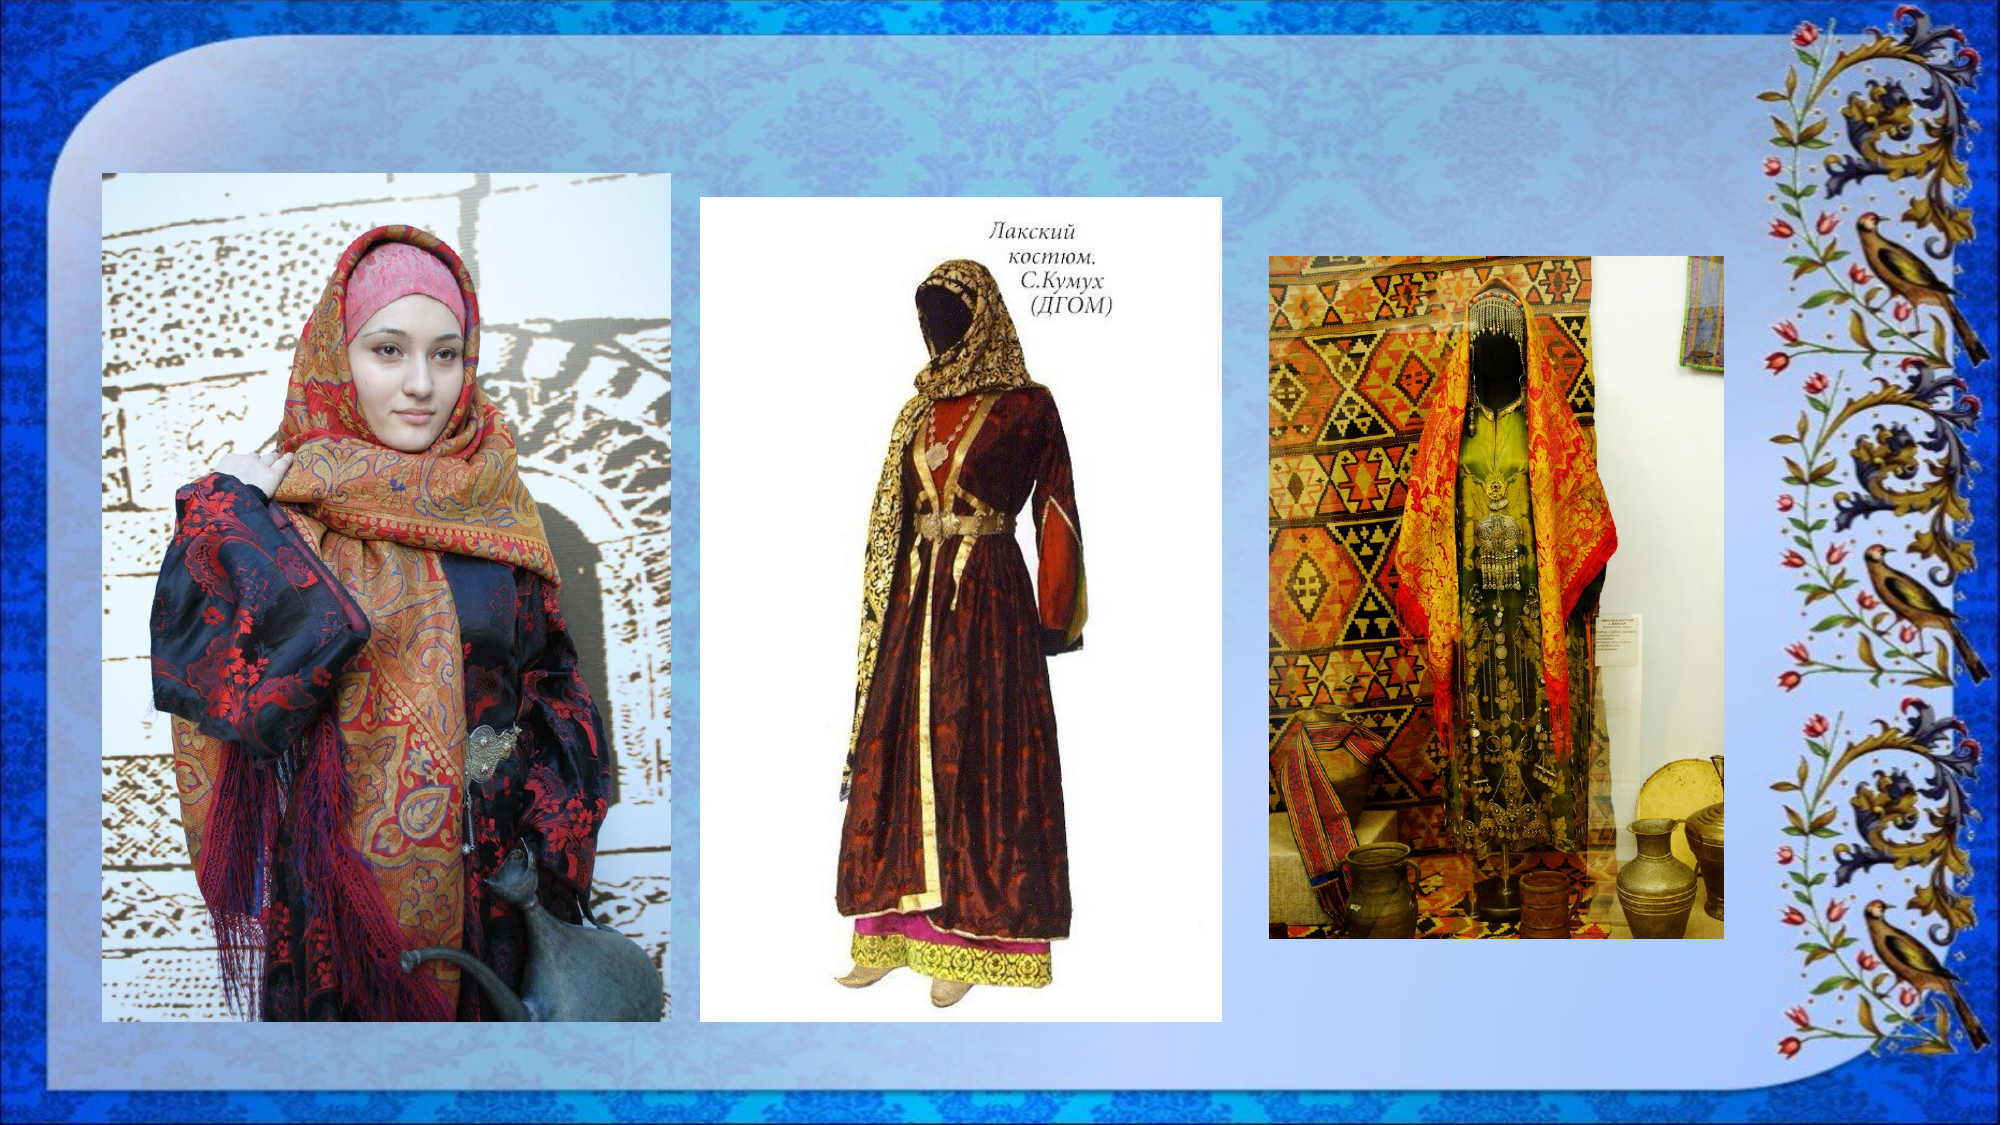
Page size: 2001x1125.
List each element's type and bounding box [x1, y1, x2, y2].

picture [0, 0, 2000, 1125]
list [102, 173, 671, 1022]
